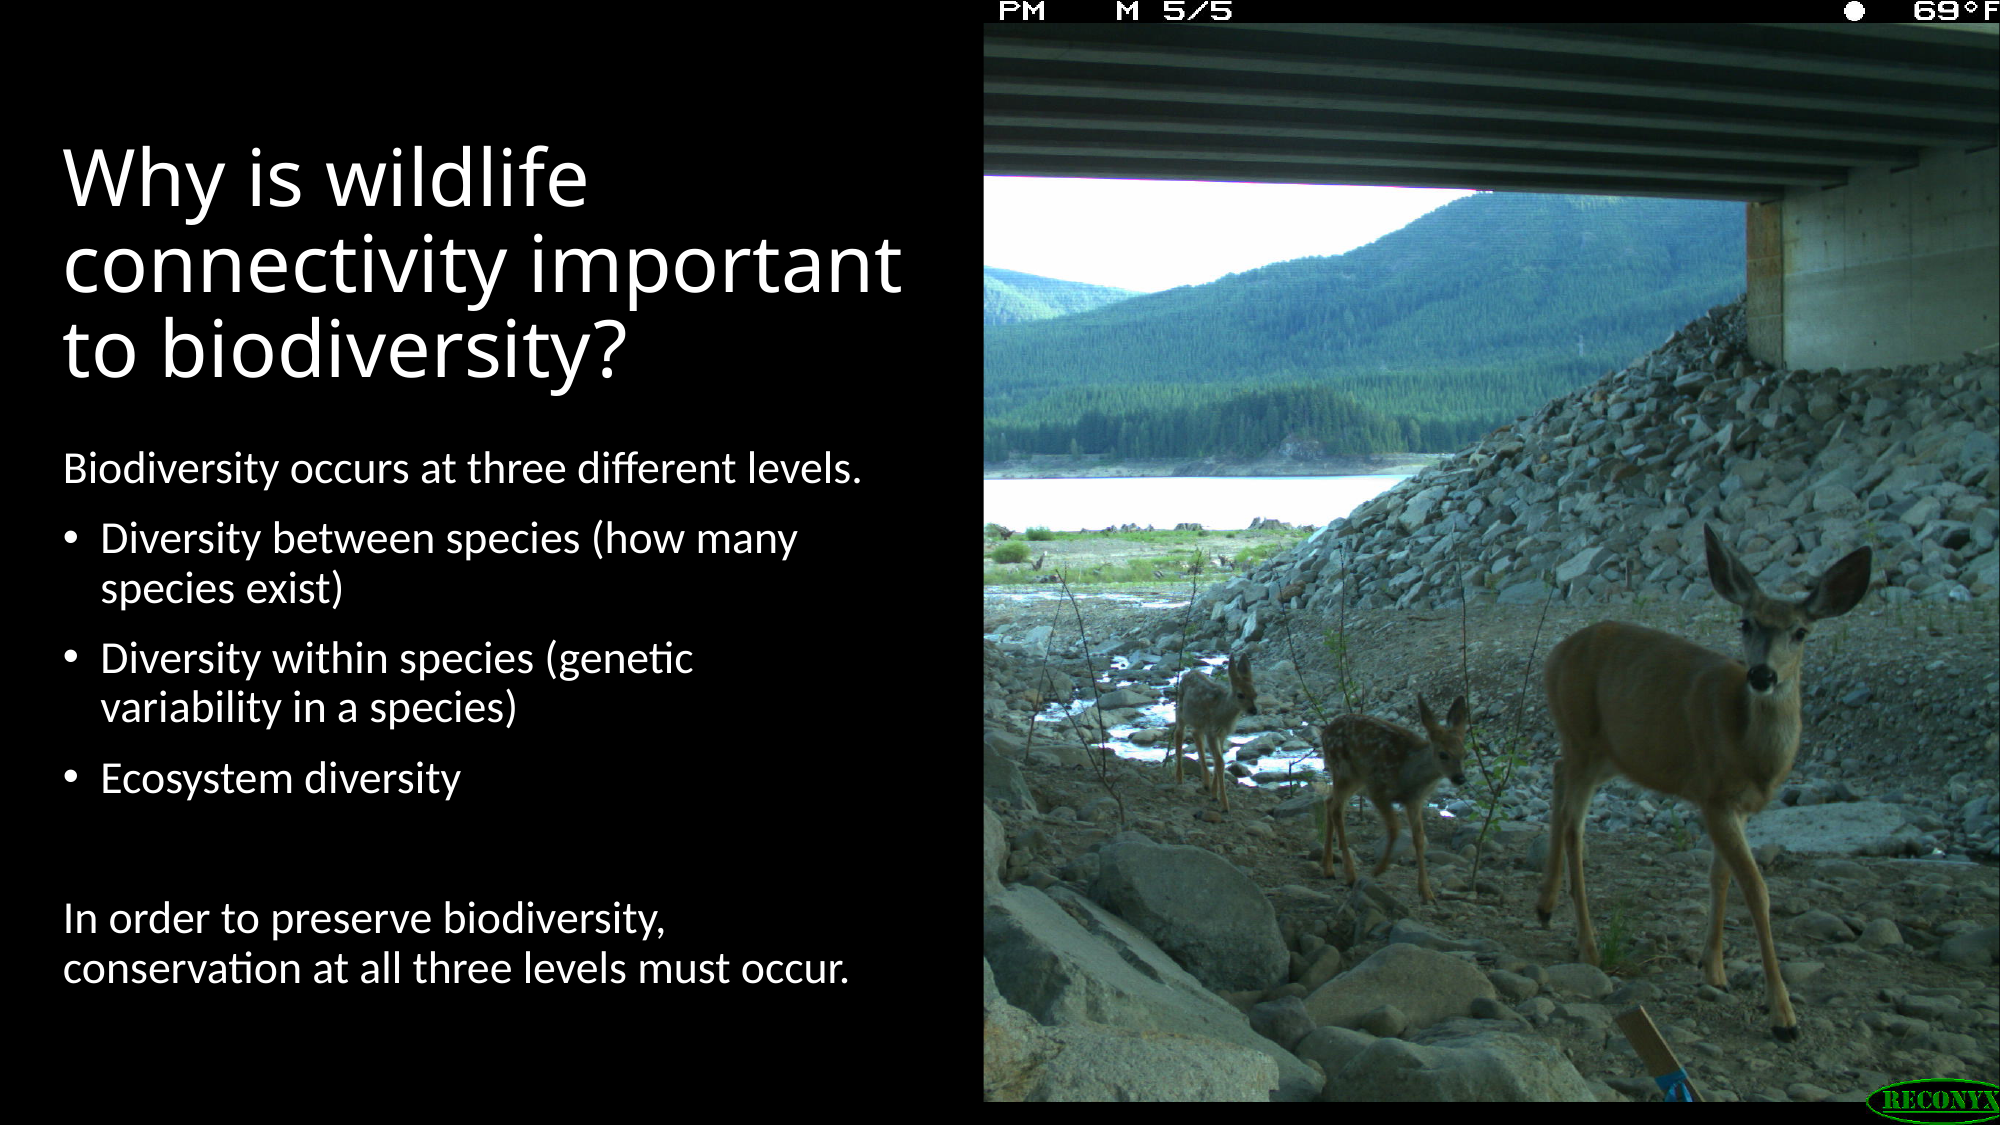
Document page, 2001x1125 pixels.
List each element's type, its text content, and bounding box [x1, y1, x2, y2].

picture [983, 0, 2000, 1125]
title Why is wildlife connectivity important to biodiversity? [48, 81, 944, 403]
list Biodiversity occurs at three different levels. Diversity between species (how many species exist) Diversity within species (genetic variability in a species) Ecosystem diversity In order to preserve biodiversity, conservation at all three levels must occur. [48, 436, 900, 1009]
